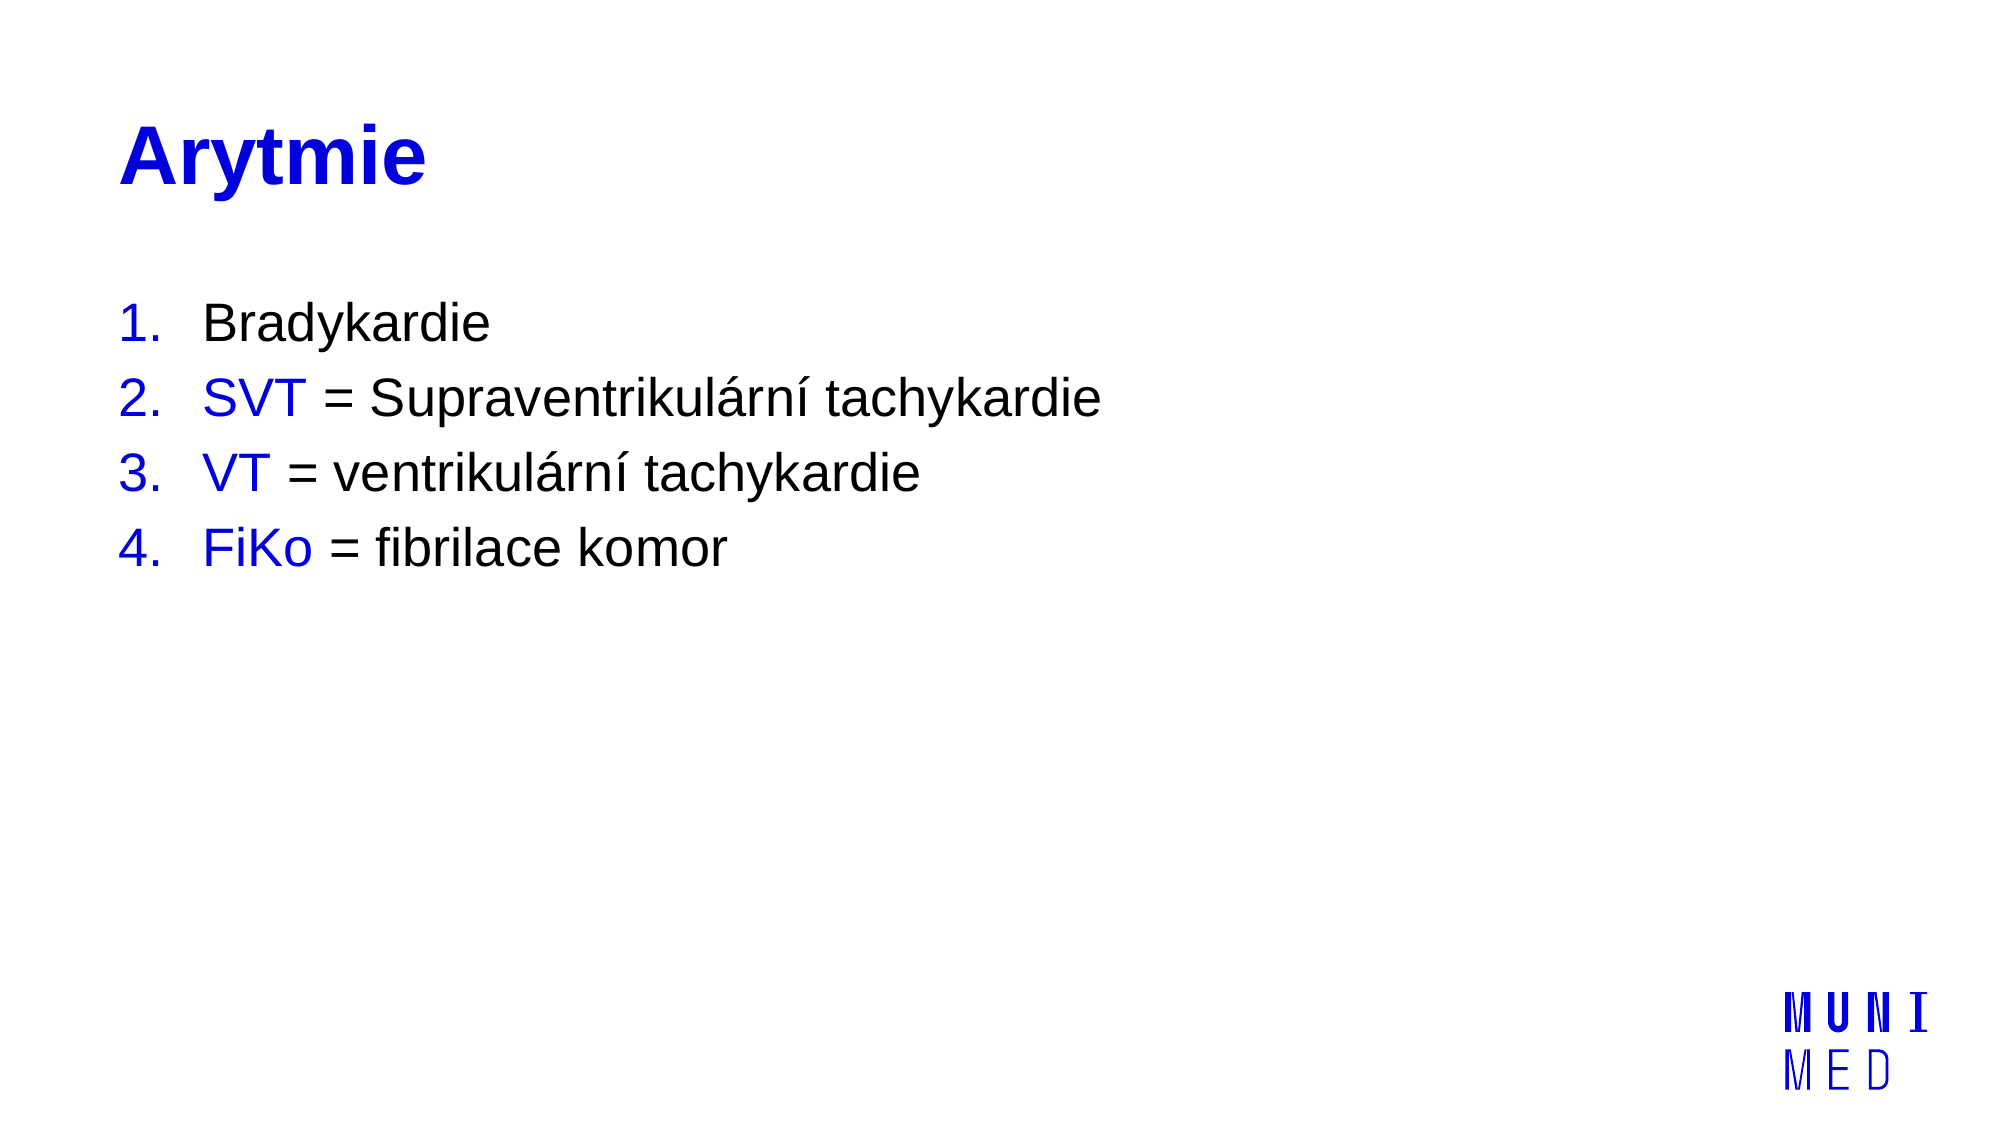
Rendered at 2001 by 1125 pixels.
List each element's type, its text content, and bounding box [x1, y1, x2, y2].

title Arytmie [118, 118, 1883, 193]
list Bradykardie SVT = Supraventrikulární tachykardie VT = ventrikulární tachykardie FiKo = fibrilace komor [118, 277, 1883, 957]
